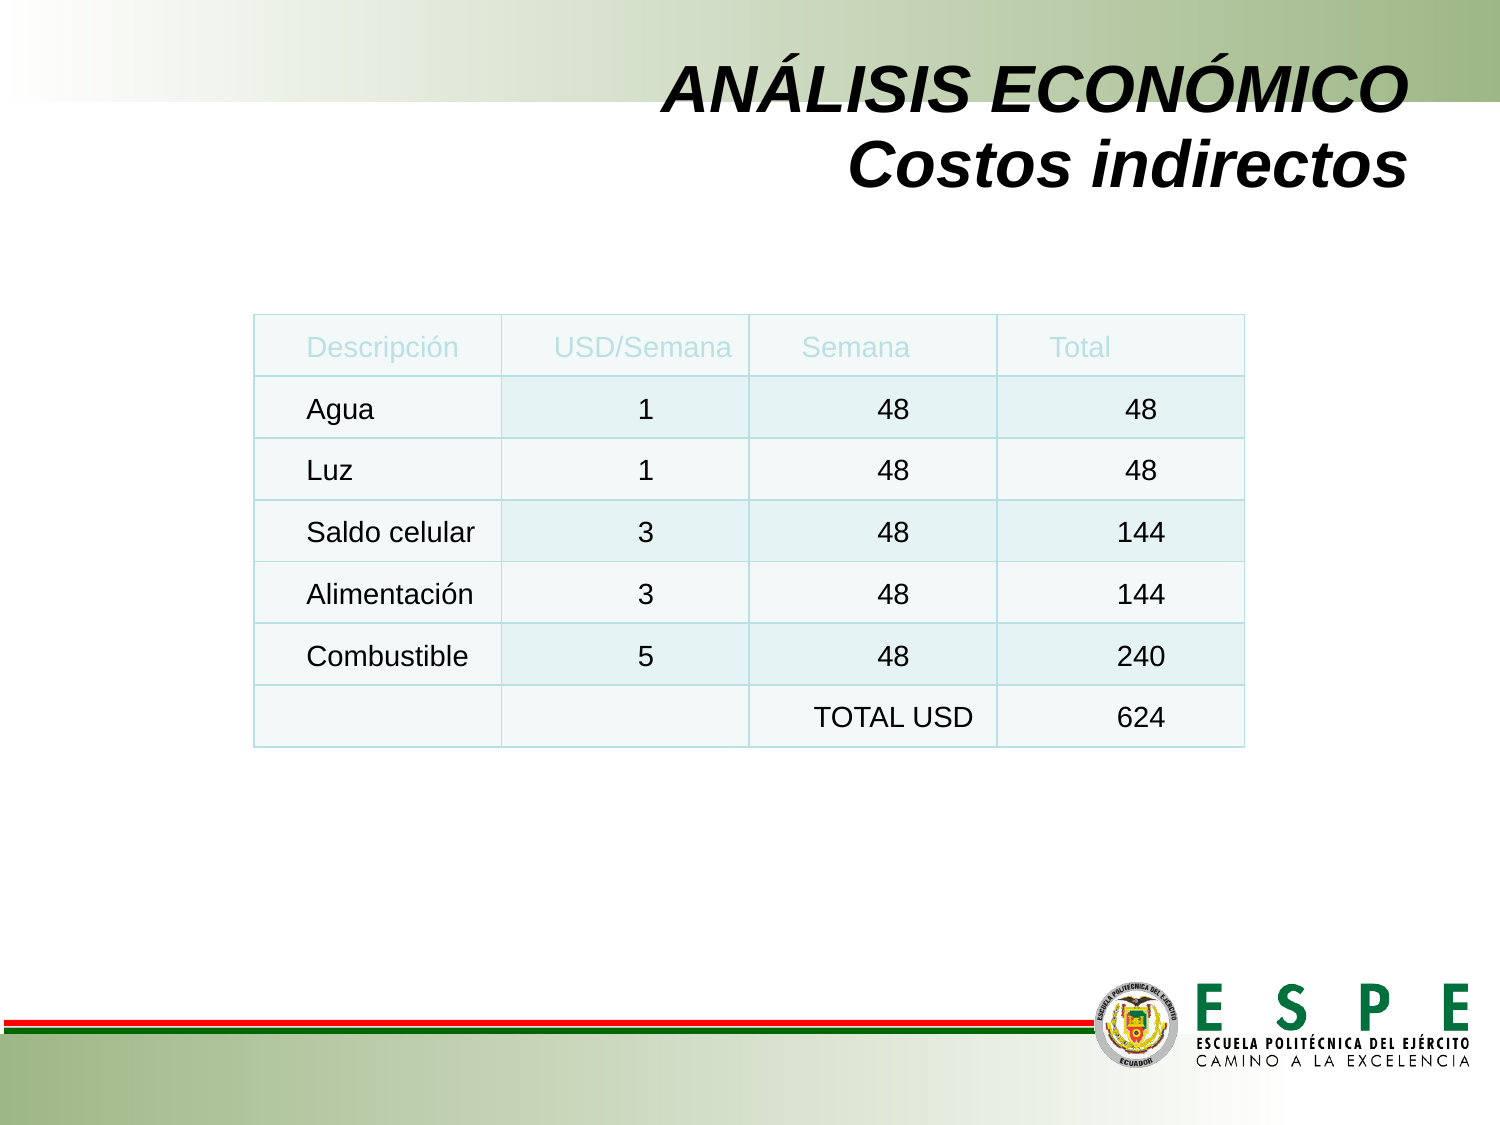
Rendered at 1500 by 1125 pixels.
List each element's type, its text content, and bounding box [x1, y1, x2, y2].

table_cell [502, 686, 748, 746]
table_header Total [998, 315, 1244, 375]
title ANÁLISIS ECONÓMICO Costos indirectos [75, 45, 1425, 233]
table_header Descripción [255, 315, 501, 375]
table_cell 48 [750, 501, 996, 561]
table_cell 48 [998, 439, 1244, 499]
table_cell Saldo celular [255, 501, 501, 561]
table_header Semana [750, 315, 996, 375]
picture [1057, 964, 1500, 1093]
table_cell 3 [502, 501, 748, 561]
table_cell 5 [502, 624, 748, 684]
text_box [115, 411, 1173, 889]
table_cell 144 [998, 501, 1244, 561]
table_cell Alimentación [255, 562, 501, 622]
table_cell [255, 686, 501, 746]
table_cell Luz [255, 439, 501, 499]
table_cell 144 [998, 562, 1244, 622]
table_cell 1 [502, 377, 748, 437]
table_cell 1 [502, 439, 748, 499]
table_cell 48 [998, 377, 1244, 437]
table_cell 624 [998, 686, 1244, 746]
table_cell 48 [750, 439, 996, 499]
table_cell 48 [750, 377, 996, 437]
table_cell 240 [998, 624, 1244, 684]
table_cell Agua [255, 377, 501, 437]
table_cell 48 [750, 562, 996, 622]
table_header USD/Semana [502, 315, 748, 375]
table_cell 48 [750, 624, 996, 684]
table_cell 3 [502, 562, 748, 622]
table_cell Combustible [255, 624, 501, 684]
table_cell TOTAL USD [750, 686, 996, 746]
